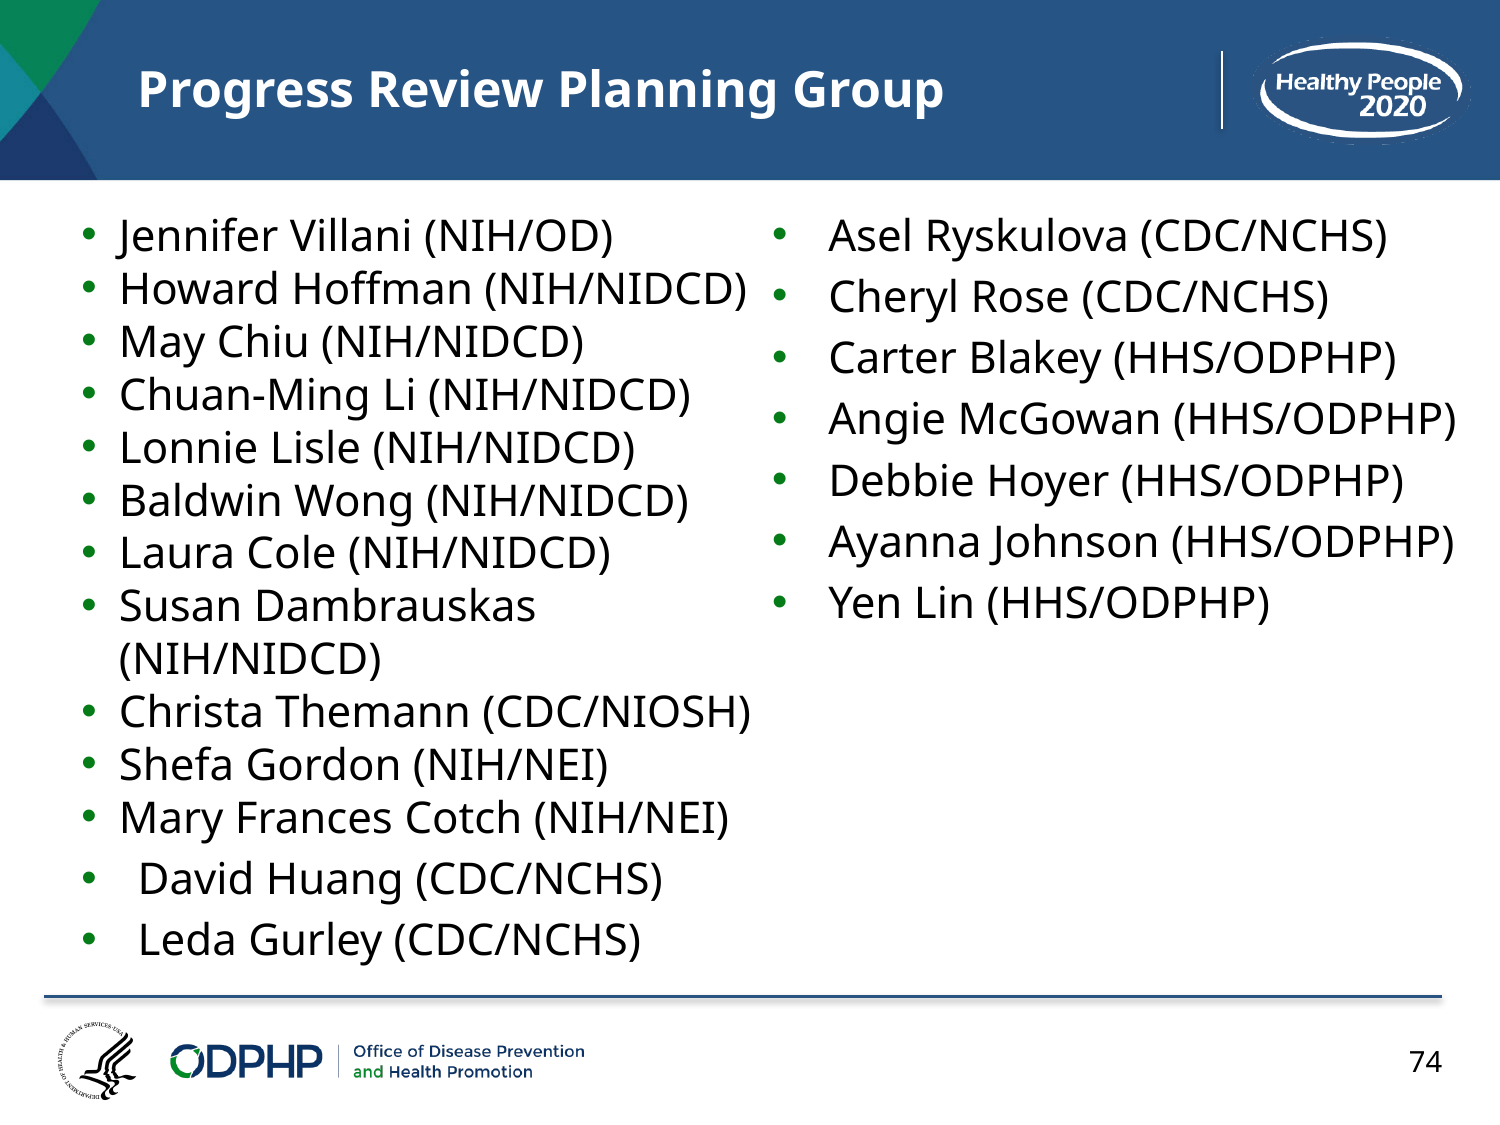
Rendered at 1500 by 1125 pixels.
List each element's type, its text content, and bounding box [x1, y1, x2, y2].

title Progress Review Planning Group [122, 21, 1198, 153]
picture [0, 0, 1500, 1125]
slide_number 74 [1330, 1027, 1443, 1100]
text_box Jennifer Villani (NIH/OD) Howard Hoffman (NIH/NIDCD) May Chiu (NIH/NIDCD) Chuan-Ming Li (NIH/NIDCD) Lonnie Lisle (NIH/NIDCD) Baldwin Wong (NIH/NIDCD) Laura Cole (NIH/NIDCD) Susan Dambrauskas (NIH/NIDCD) Christa Themann (CDC/NIOSH) Shefa Gordon (NIH/NEI) Mary Frances Cotch (NIH/NEI) David Huang (CDC/NCHS) Leda Gurley (CDC/NCHS) Asel Ryskulova (CDC/NCHS) Cheryl Rose (CDC/NCHS) Carter Blakey (HHS/ODPHP) Angie McGowan (HHS/ODPHP) Debbie Hoyer (HHS/ODPHP) Ayanna Johnson (HHS/ODPHP) Yen Lin (HHS/ODPHP) [66, 200, 1478, 1027]
